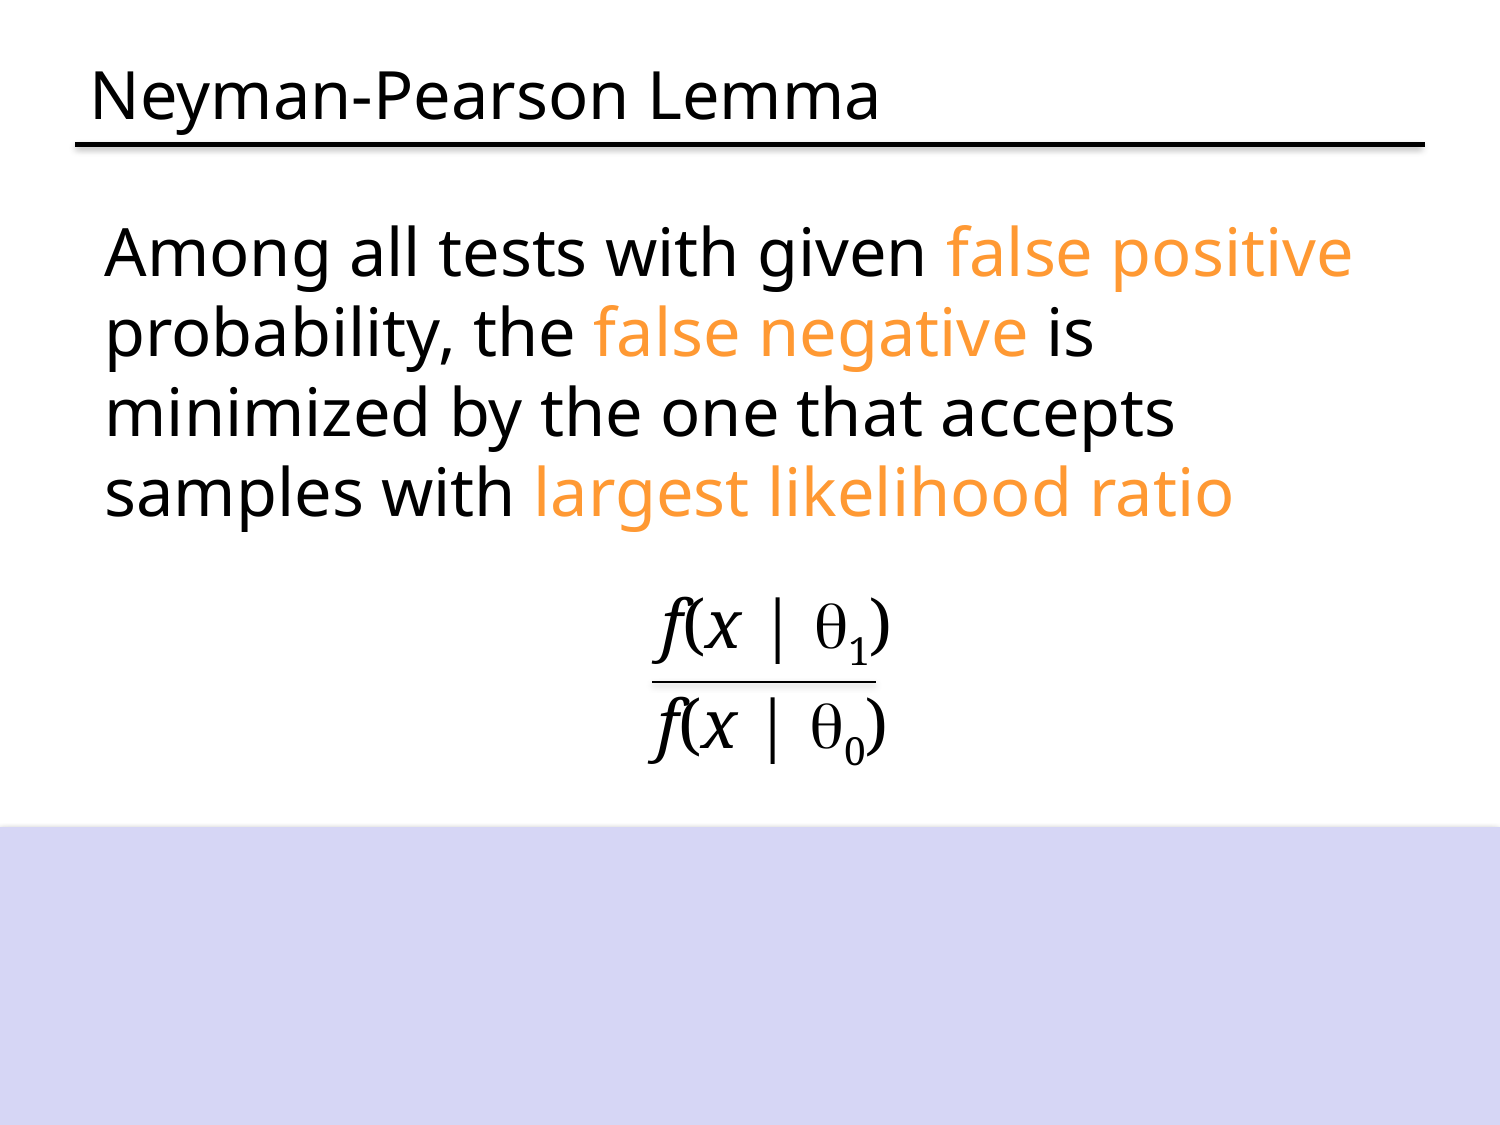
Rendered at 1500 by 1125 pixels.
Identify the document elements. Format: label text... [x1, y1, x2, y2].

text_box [651, 574, 903, 771]
text_box Among all tests with given false positive probability, the false negative is minimized by the one that accepts samples with largest likelihood ratio [89, 202, 1426, 537]
title Neyman-Pearson Lemma [75, 45, 1425, 145]
text_box [0, 825, 1500, 1125]
